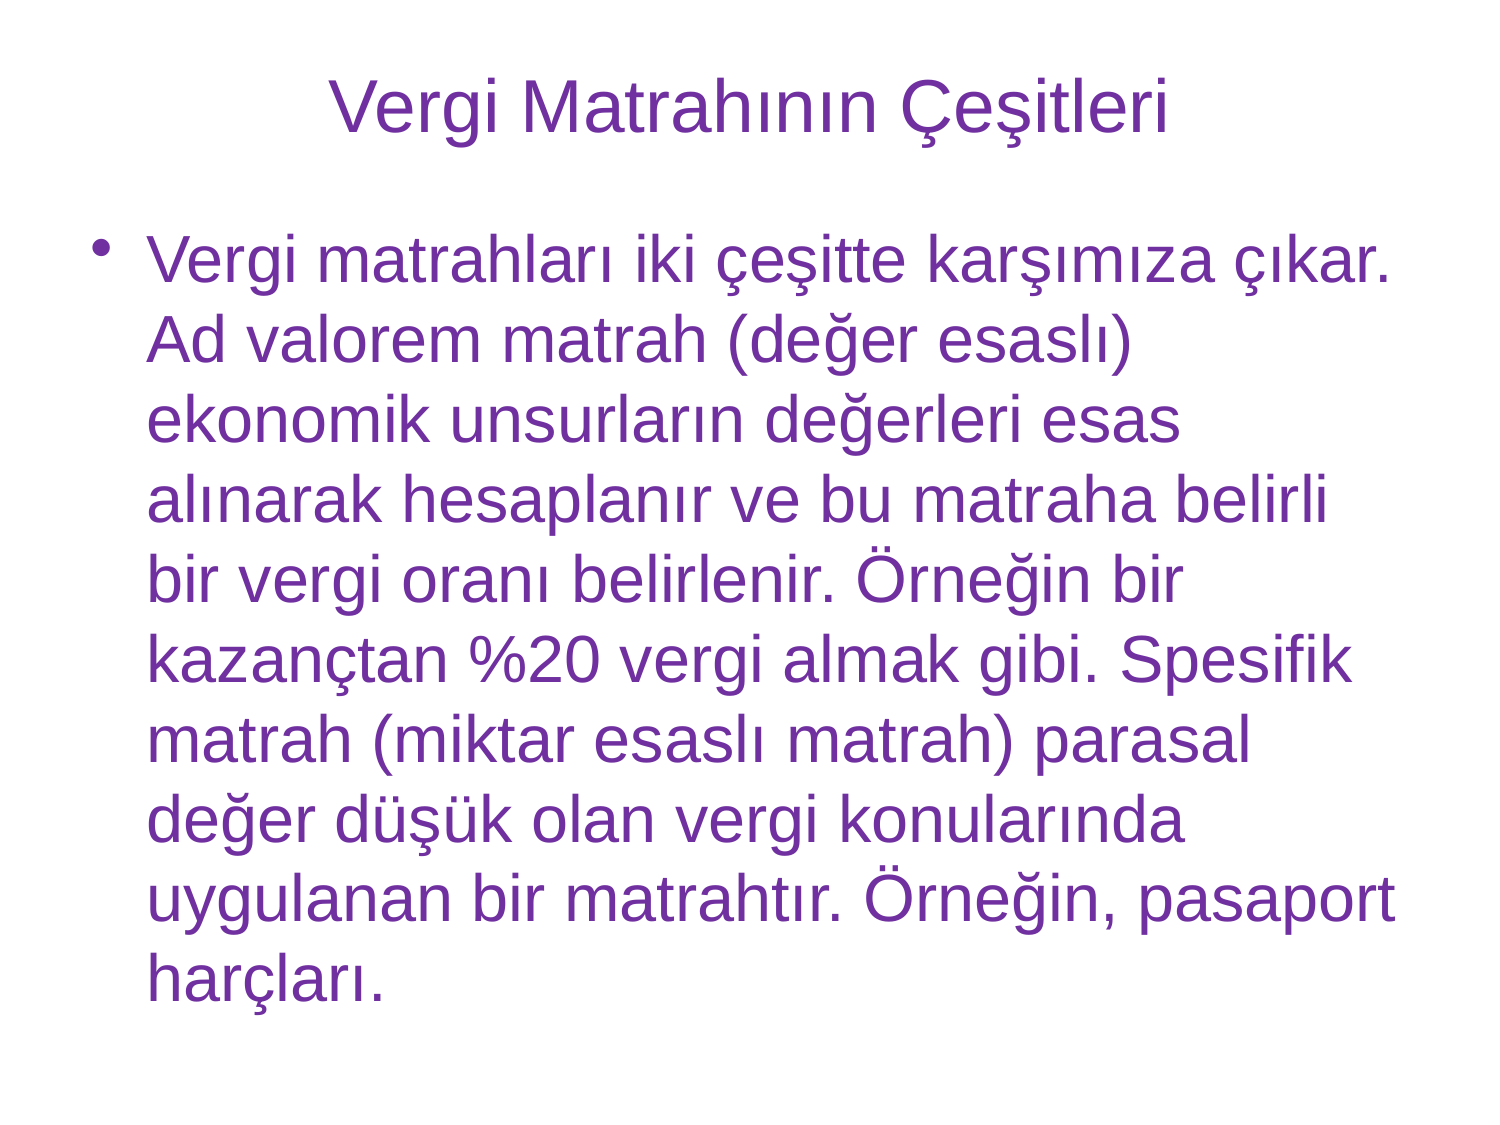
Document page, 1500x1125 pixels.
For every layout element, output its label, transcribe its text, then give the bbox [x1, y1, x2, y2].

title Vergi Matrahının Çeşitleri [75, 45, 1425, 161]
list Vergi matrahları iki çeşitte karşımıza çıkar. Ad valorem matrah (değer esaslı) ekonomik unsurların değerleri esas alınarak hesaplanır ve bu matraha belirli bir vergi oranı belirlenir. Örneğin bir kazançtan %20 vergi almak gibi. Spesifik matrah (miktar esaslı matrah) parasal değer düşük olan vergi konularında uygulanan bir matrahtır. Örneğin, pasaport harçları. [75, 208, 1425, 1008]
